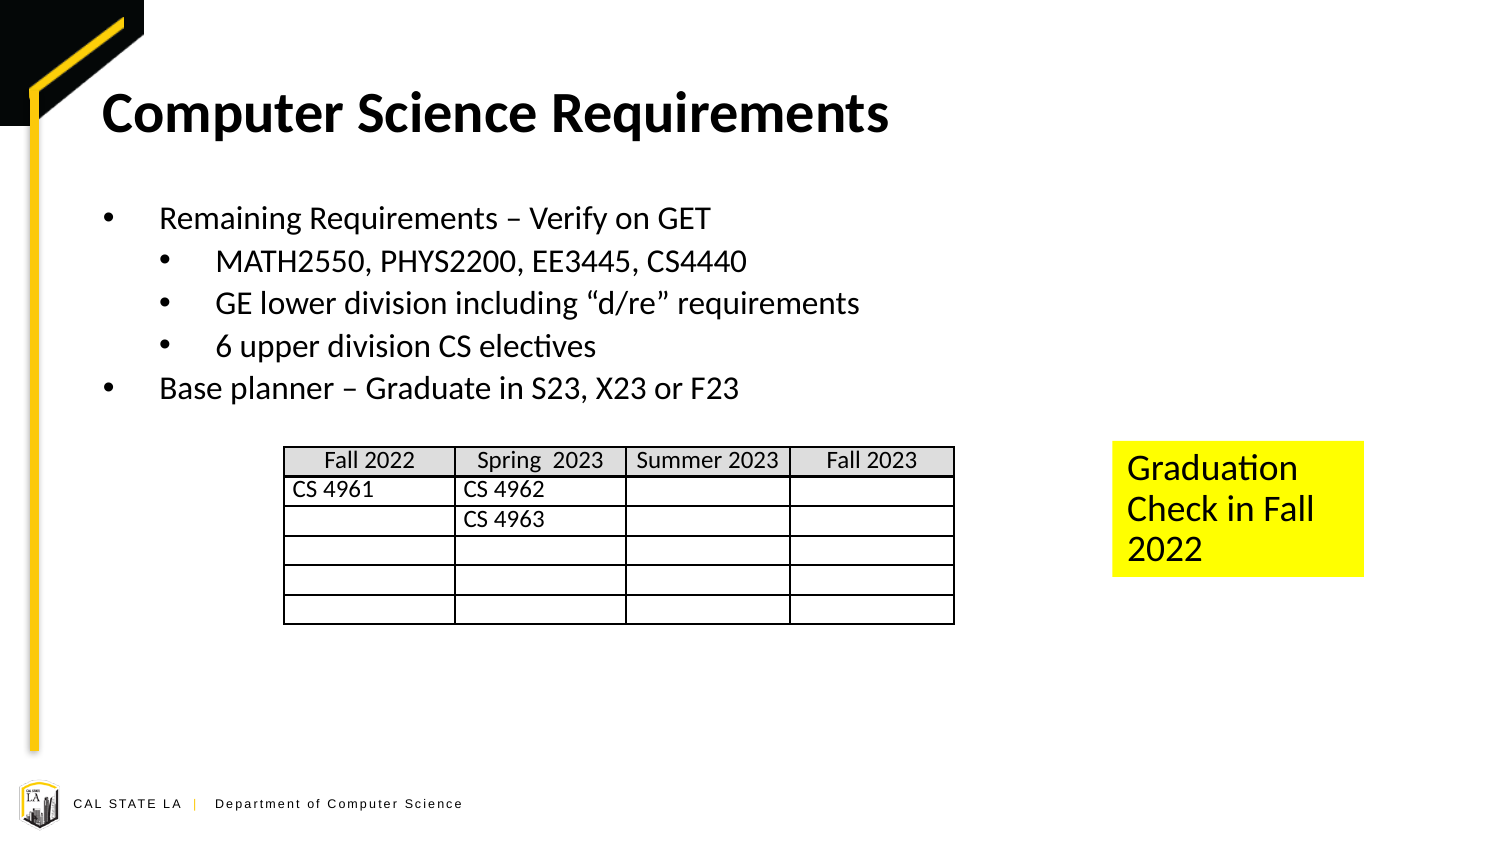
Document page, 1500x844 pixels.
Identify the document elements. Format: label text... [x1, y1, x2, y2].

table_header Summer 2023 [627, 448, 789, 475]
table_cell CS 4962 [456, 478, 625, 505]
table_cell CS 4961 [285, 478, 454, 505]
picture [13, 774, 66, 831]
table_cell [791, 596, 953, 623]
table_header Spring 2023 [456, 448, 625, 475]
table_cell [285, 566, 454, 594]
title Computer Science Requirements [87, 38, 1424, 180]
table_cell [456, 596, 625, 623]
table_cell [285, 507, 454, 535]
table_header Fall 2022 [285, 448, 454, 475]
table_cell [456, 566, 625, 594]
picture [0, 0, 144, 126]
table_header Fall 2023 [791, 448, 953, 475]
table_cell [627, 596, 789, 623]
table_cell CS 4963 [456, 507, 625, 535]
table_cell [791, 537, 953, 564]
table_cell [456, 537, 625, 564]
table_cell [285, 596, 454, 623]
text_box Graduation Check in Fall 2022 [1112, 440, 1364, 577]
table_cell [791, 566, 953, 594]
table_cell [285, 537, 454, 564]
table_cell [627, 478, 789, 505]
table_cell [627, 507, 789, 535]
table_cell [791, 507, 953, 535]
table_cell [627, 566, 789, 594]
table_cell [791, 478, 953, 505]
table_cell [627, 537, 789, 564]
list Remaining Requirements – Verify on GET MATH2550, PHYS2200, EE3445, CS4440 GE lower division including “d/re” requirements 6 upper division CS electives Base planner – Graduate in S23, X23 or F23 [87, 193, 1424, 751]
